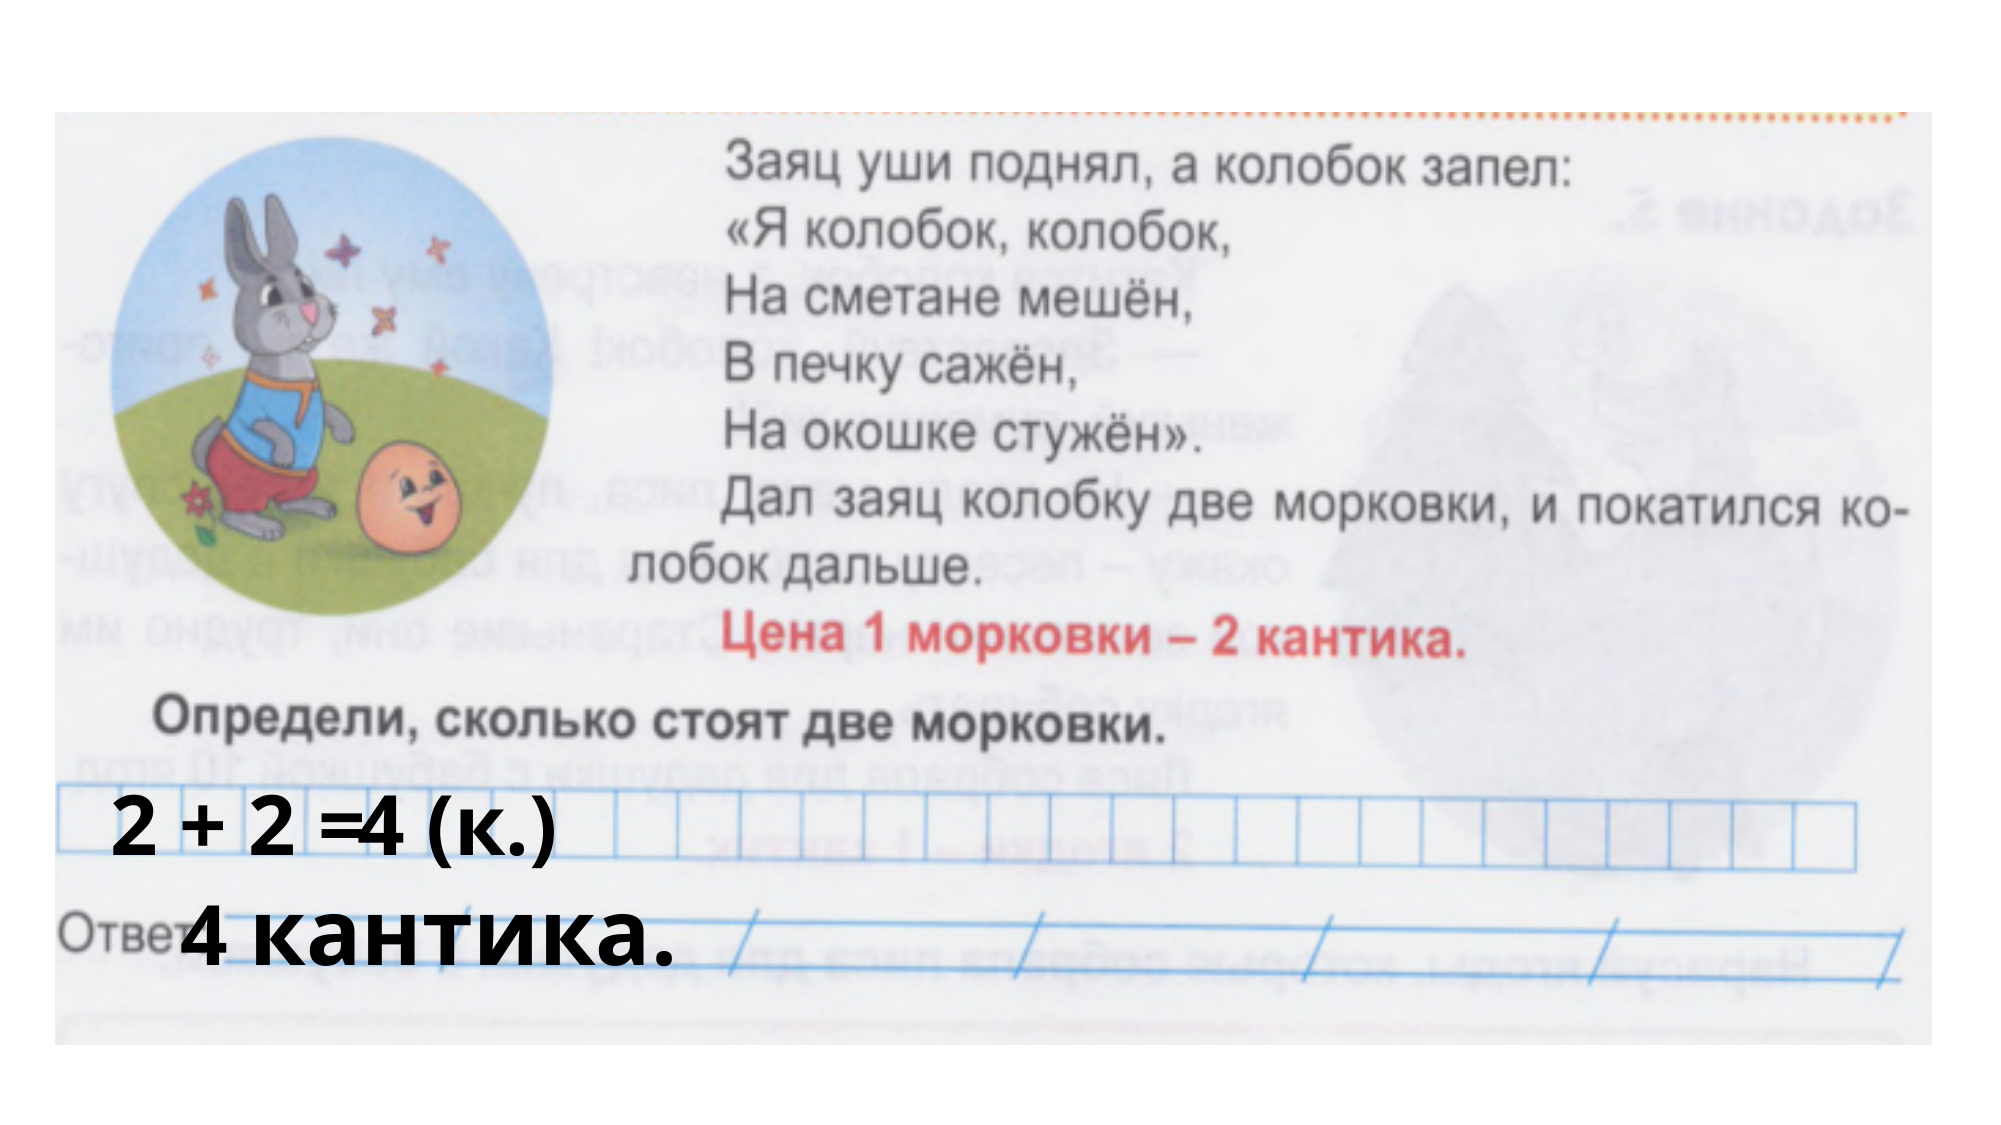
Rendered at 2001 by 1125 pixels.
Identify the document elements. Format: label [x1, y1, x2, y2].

list [54, 112, 1932, 1045]
